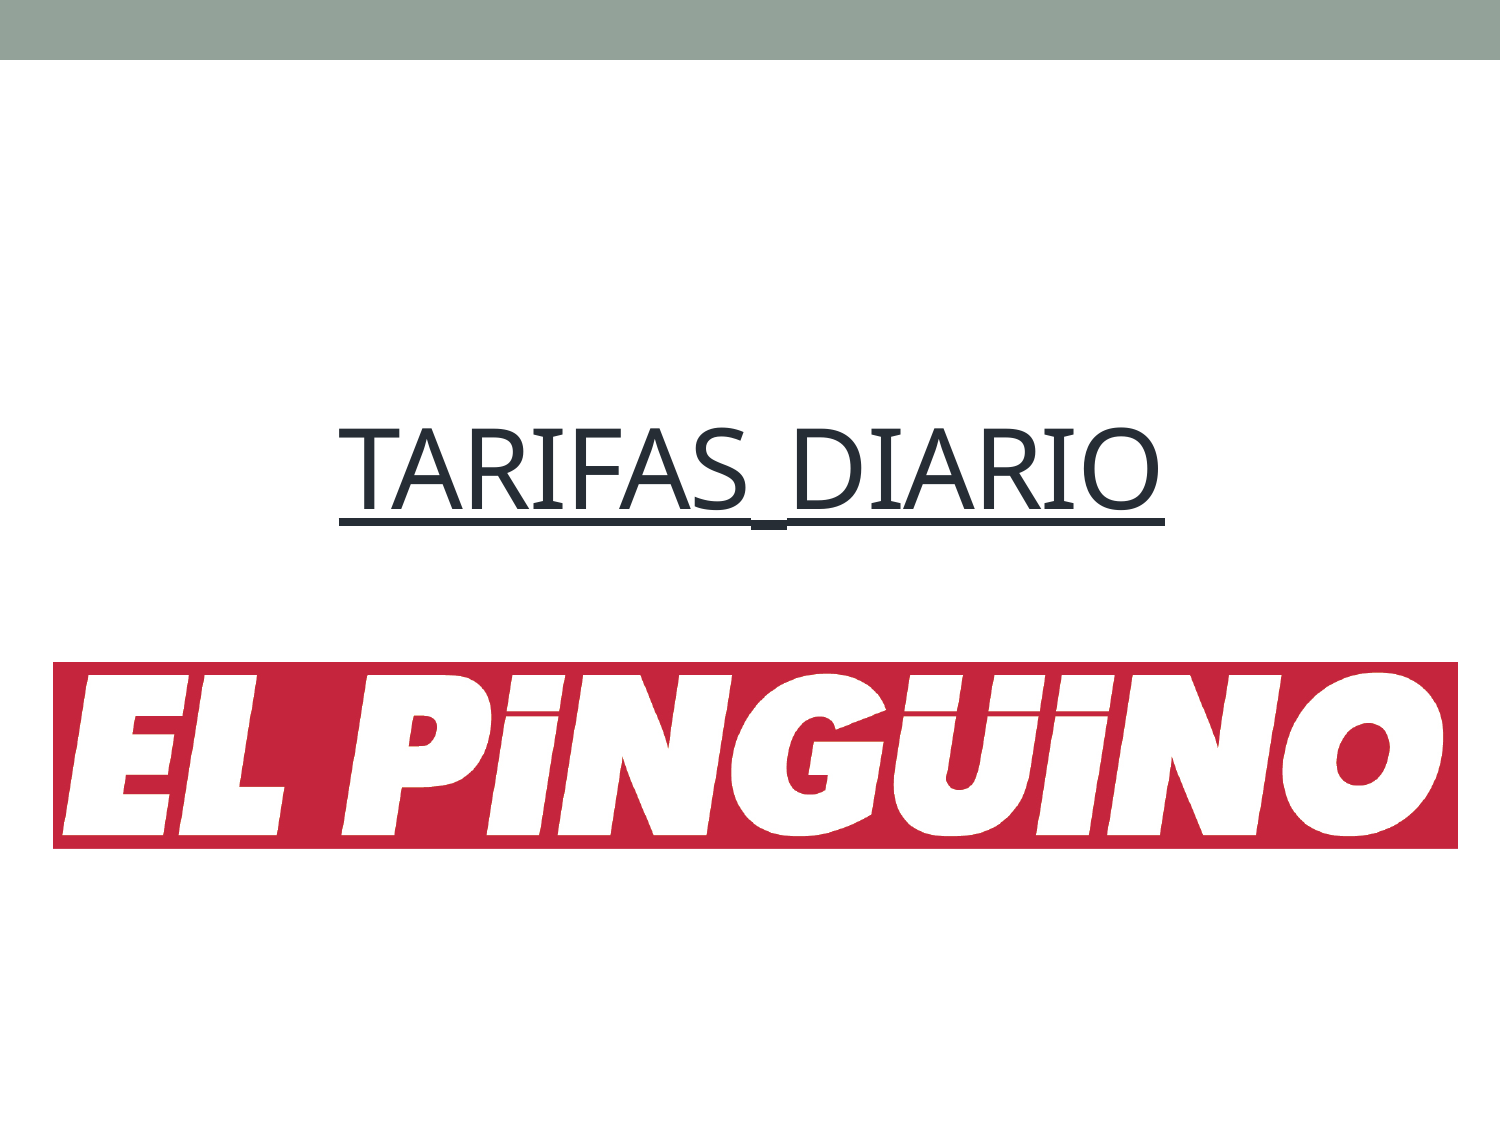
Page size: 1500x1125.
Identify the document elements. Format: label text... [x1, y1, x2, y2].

title TARIFAS DIARIO [76, 373, 1427, 536]
picture [52, 662, 1458, 849]
